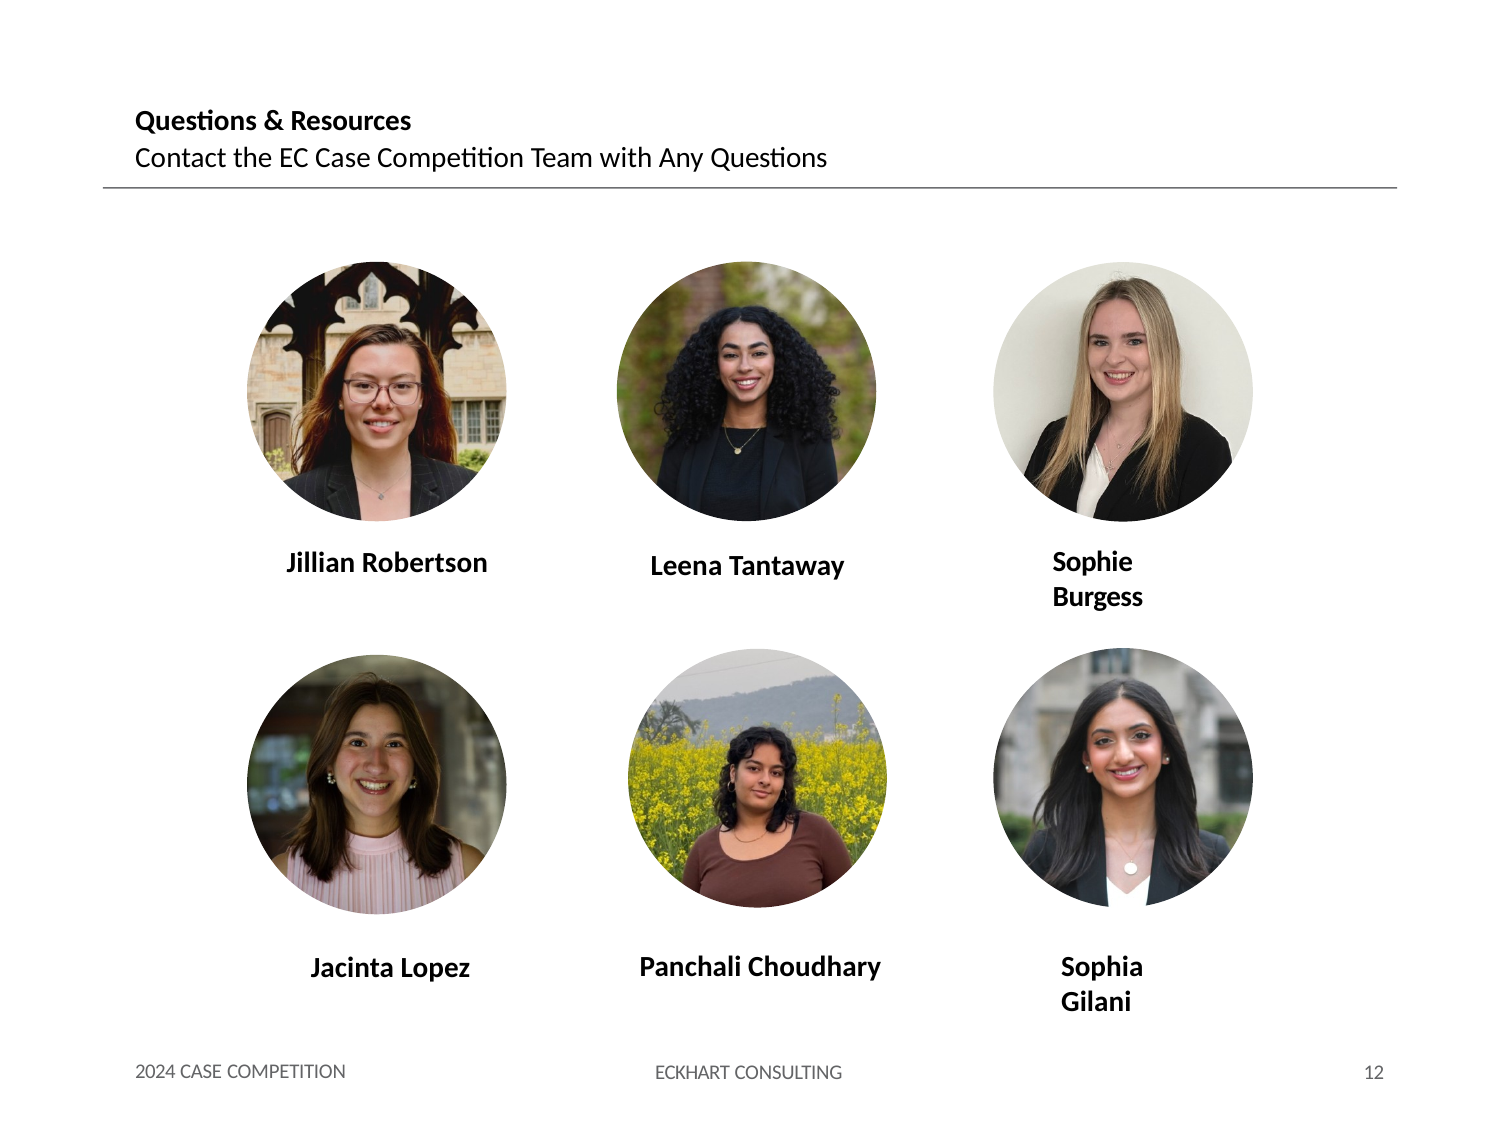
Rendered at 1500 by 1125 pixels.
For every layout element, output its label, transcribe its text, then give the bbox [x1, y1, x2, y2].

text_box Panchali Choudhary [637, 945, 897, 983]
text_box Leena Tantaway [648, 543, 852, 581]
footer 2024 CASE COMPETITION [133, 1056, 348, 1125]
slide_number 12 [1357, 1057, 1393, 1125]
text_box Questions & Resources Contact the EC Case Competition Team with Any Questions [133, 99, 840, 174]
picture [993, 261, 1254, 522]
picture [993, 647, 1254, 908]
picture [246, 261, 507, 522]
picture [627, 648, 888, 908]
picture [246, 654, 507, 915]
slide_number ECKHART CONSULTING [653, 1057, 848, 1125]
text_box Jillian Robertson [284, 540, 499, 578]
text_box Sophie Burgess [1050, 540, 1230, 613]
picture [616, 261, 877, 522]
text_box Sophia Gilani [1059, 945, 1221, 1018]
text_box Jacinta Lopez [308, 945, 475, 983]
